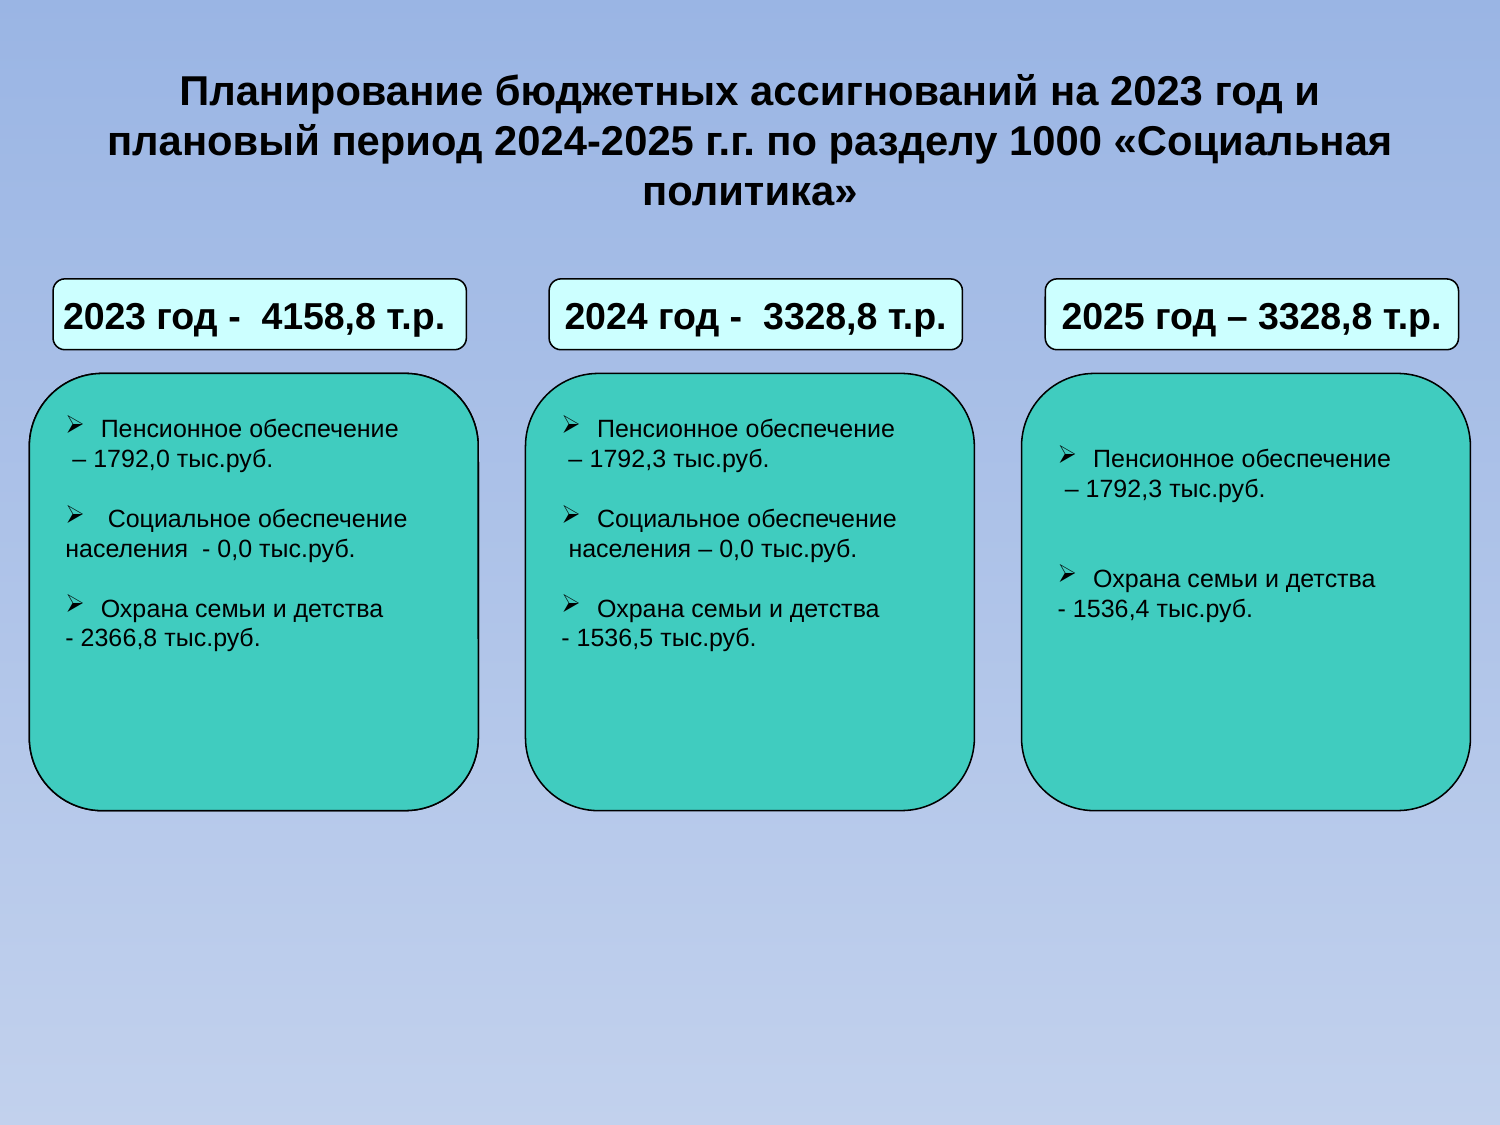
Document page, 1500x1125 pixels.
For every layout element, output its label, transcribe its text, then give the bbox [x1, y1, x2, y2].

text_box 2025 год – 3328,8 т.р. [1045, 278, 1459, 350]
text_box 2024 год - 3328,8 т.р. [549, 278, 963, 350]
text_box Пенсионное обеспечение – 1792,3 тыс.руб. Социальное обеспечение населения – 0,0 тыс.руб. Охрана семьи и детства - 1536,5 тыс.руб. [525, 373, 975, 811]
text_box Пенсионное обеспечение – 1792,3 тыс.руб. Охрана семьи и детства - 1536,4 тыс.руб. [1021, 373, 1471, 811]
text_box Пенсионное обеспечение – 1792,0 тыс.руб. Социальное обеспечение населения - 0,0 тыс.руб. Охрана семьи и детства - 2366,8 тыс.руб. [29, 373, 479, 811]
text_box 2023 год - 4158,8 т.р. [53, 278, 467, 350]
title Планирование бюджетных ассигнований на 2023 год и плановый период 2024-2025 г.г. по разделу 1000 «Социальная политика» [74, 44, 1426, 233]
